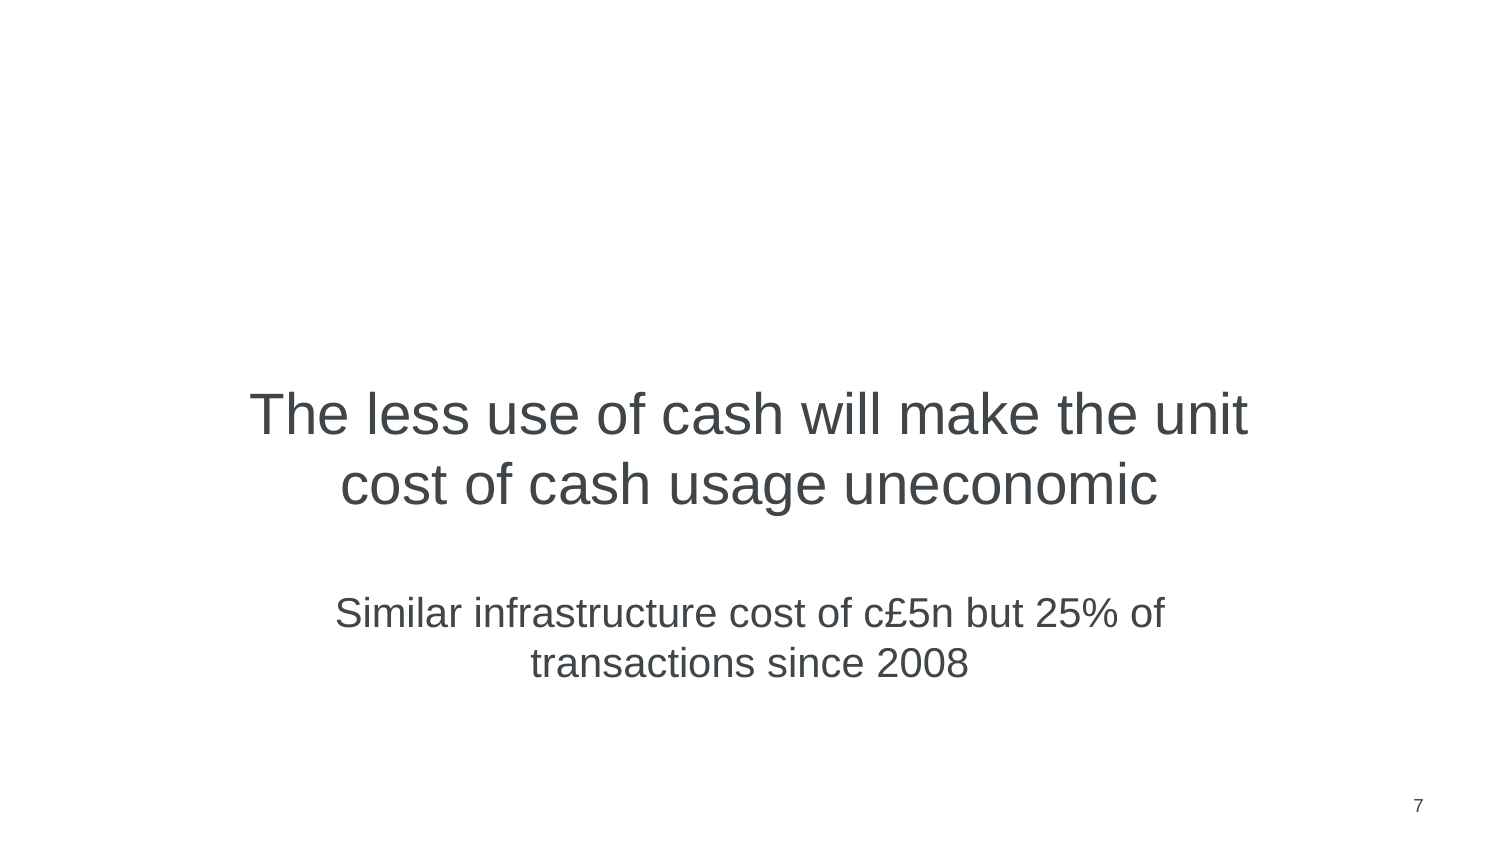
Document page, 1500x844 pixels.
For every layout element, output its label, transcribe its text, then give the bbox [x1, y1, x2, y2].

text_box The less use of cash will make the unit cost of cash usage uneconomic Similar infrastructure cost of c£5n but 25% of transactions since 2008 [206, 368, 1294, 694]
slide_number 7 [1328, 787, 1436, 830]
